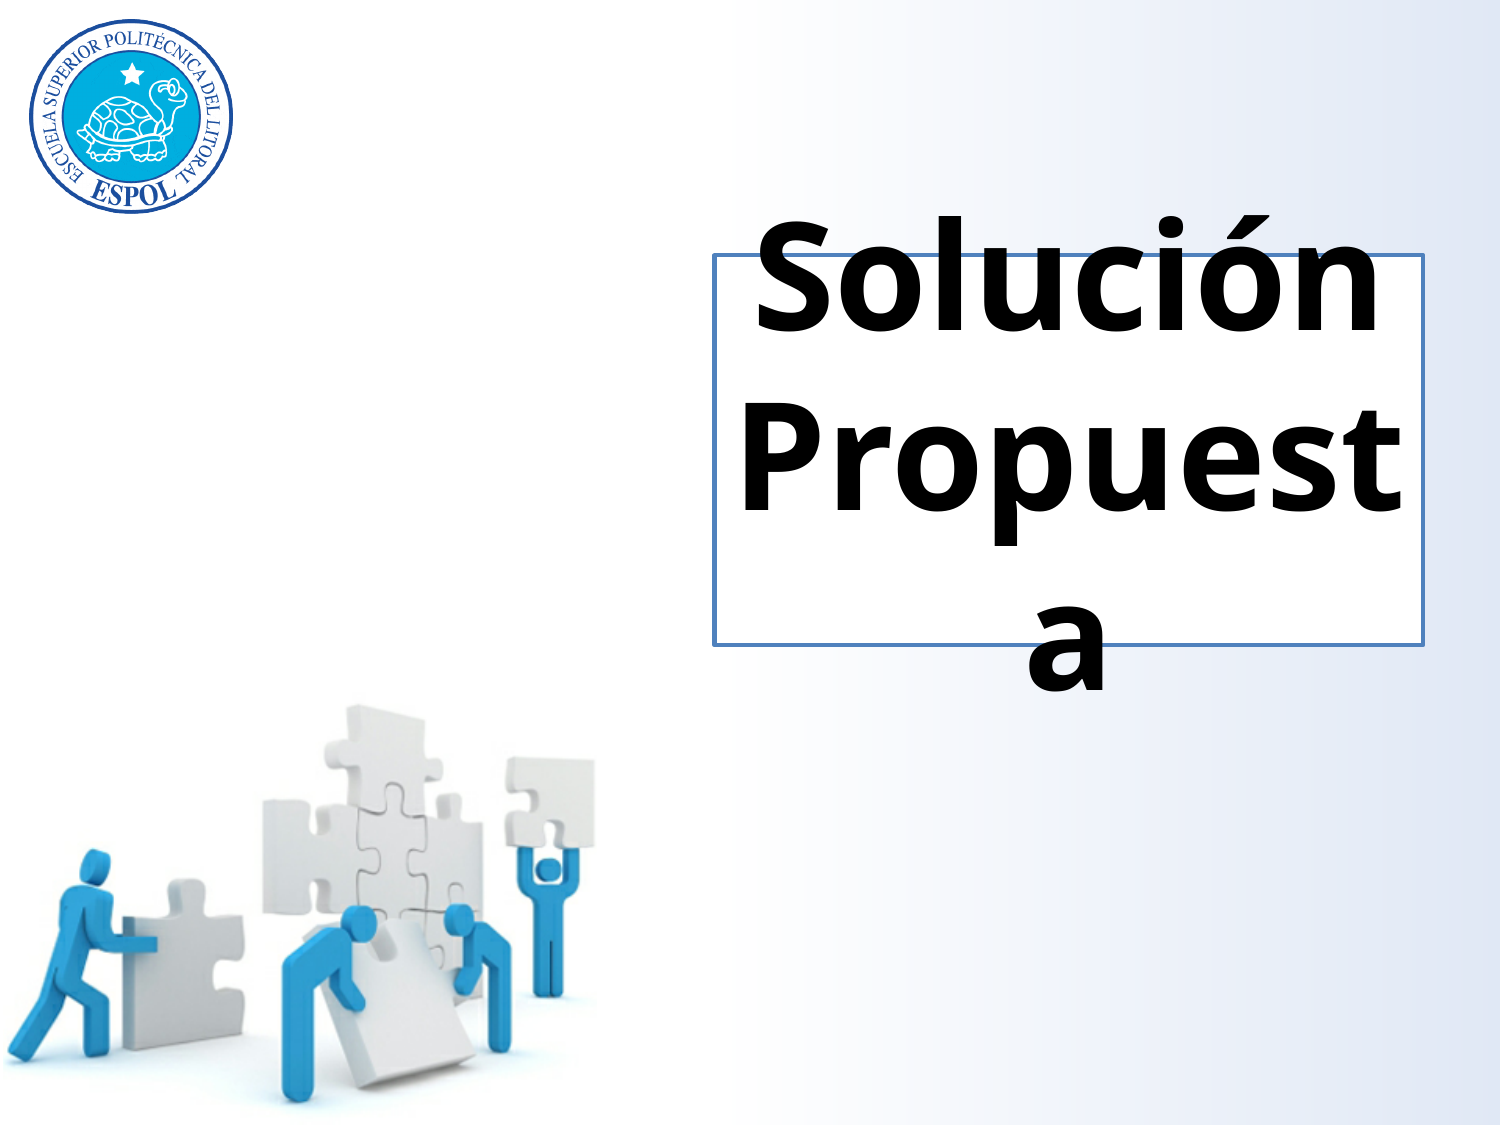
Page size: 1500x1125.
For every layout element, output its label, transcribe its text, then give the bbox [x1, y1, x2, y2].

picture [29, 18, 234, 215]
text_box Solución Propuesta [712, 253, 1425, 647]
picture [2, 679, 598, 1125]
